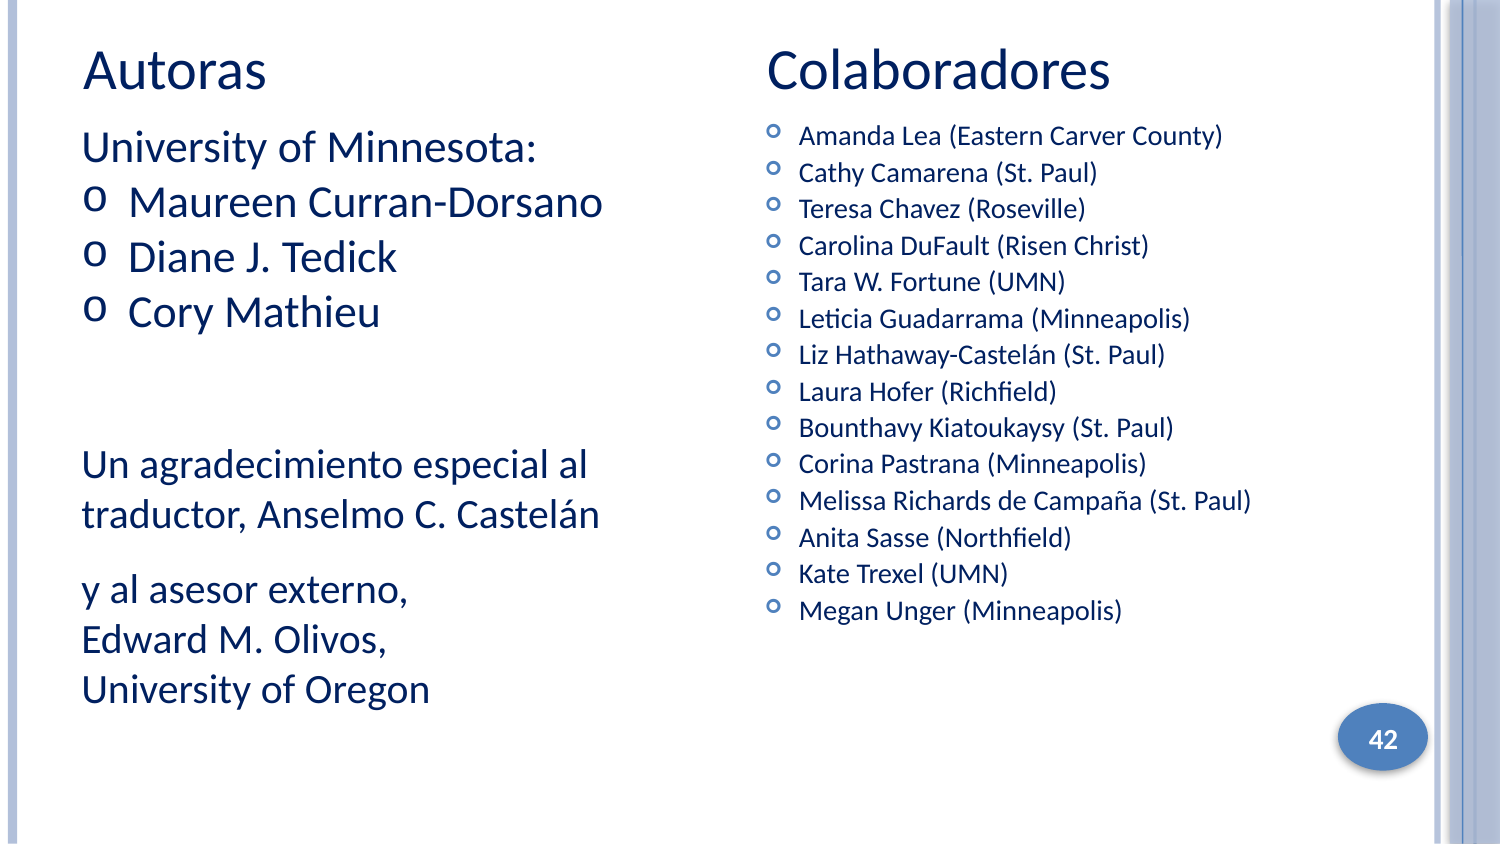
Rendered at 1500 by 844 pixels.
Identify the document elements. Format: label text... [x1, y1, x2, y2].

text_box University of Minnesota: Maureen Curran-Dorsano Diane J. Tedick Cory Mathieu Un agradecimiento especial al traductor, Anselmo C. Castelán y al asesor externo, Edward M. Olivos, University of Oregon [66, 109, 629, 720]
slide_number 42 [1333, 705, 1434, 770]
text_box Colaboradores [753, 23, 1127, 109]
list Amanda Lea (Eastern Carver County) Cathy Camarena (St. Paul) Teresa Chavez (Roseville) Carolina DuFault (Risen Christ) Tara W. Fortune (UMN) Leticia Guadarrama (Minneapolis) Liz Hathaway-Castelán (St. Paul) Laura Hofer (Richfield) Bounthavy Kiatoukaysy (St. Paul) Corina Pastrana (Minneapolis) Melissa Richards de Campaña (St. Paul) Anita Sasse (Northfield) Kate Trexel (UMN) Megan Unger (Minneapolis) [750, 109, 1466, 650]
text_box Autoras [68, 23, 283, 144]
